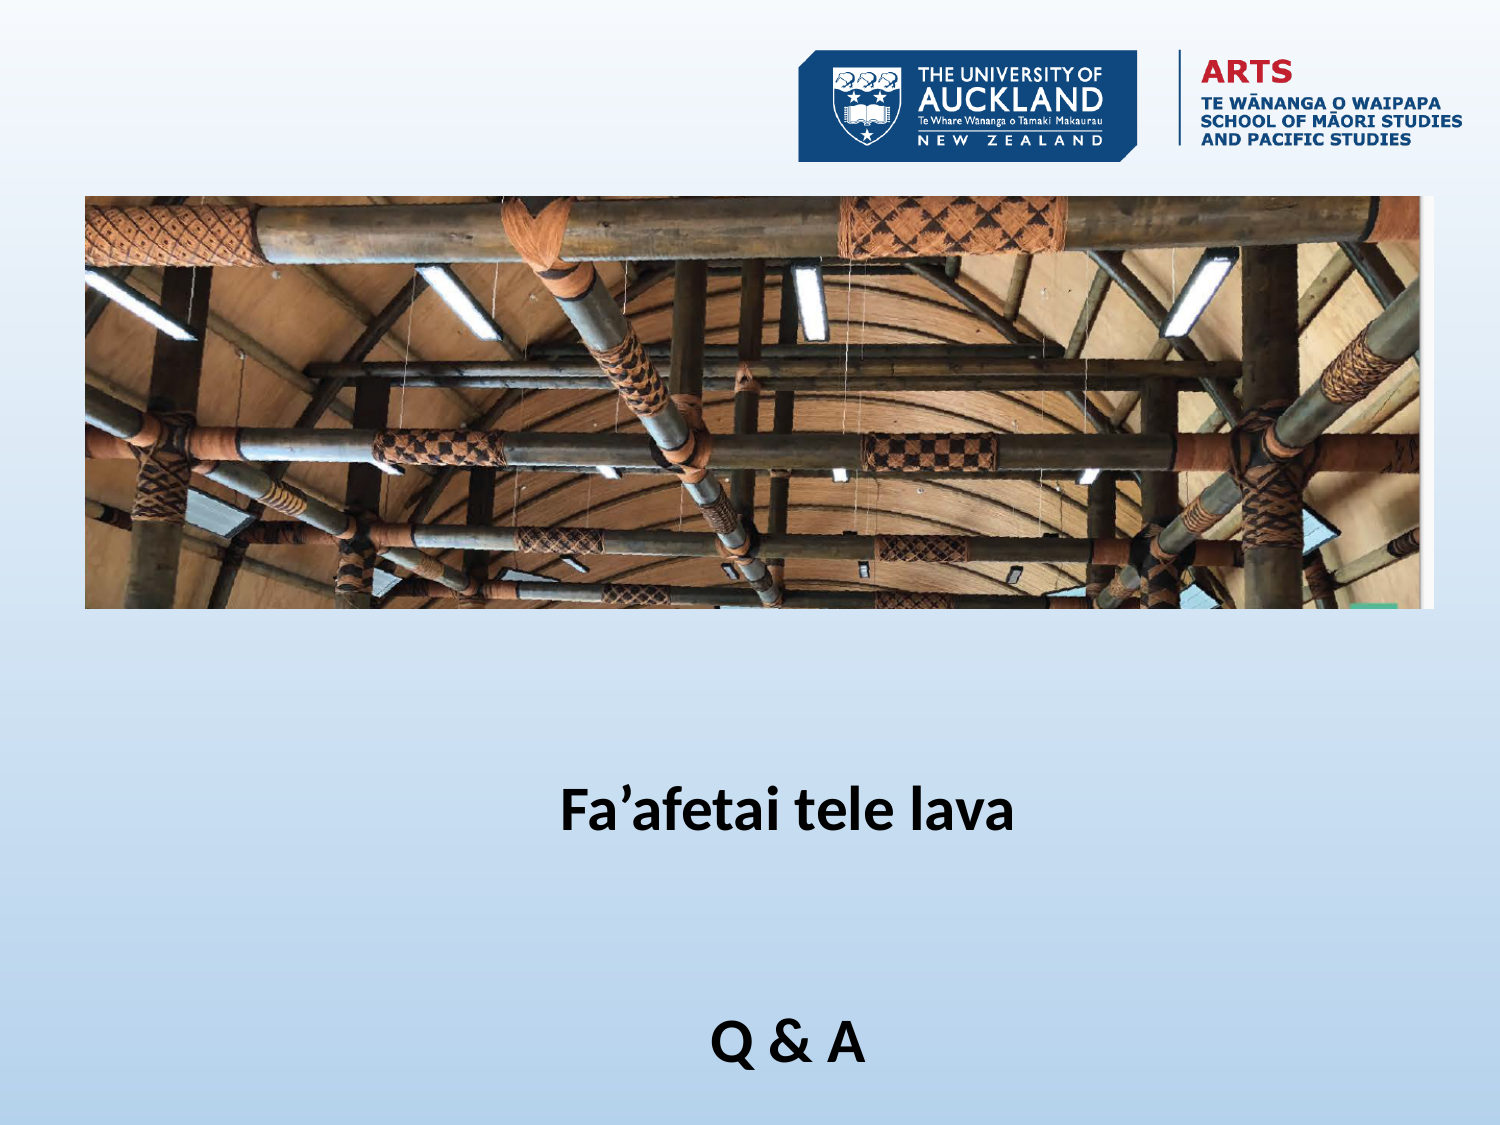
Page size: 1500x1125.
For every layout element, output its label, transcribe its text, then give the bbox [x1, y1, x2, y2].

list Fa’afetai tele lava Q & A [117, 215, 1459, 1095]
picture [798, 49, 1462, 162]
picture [85, 196, 1434, 609]
